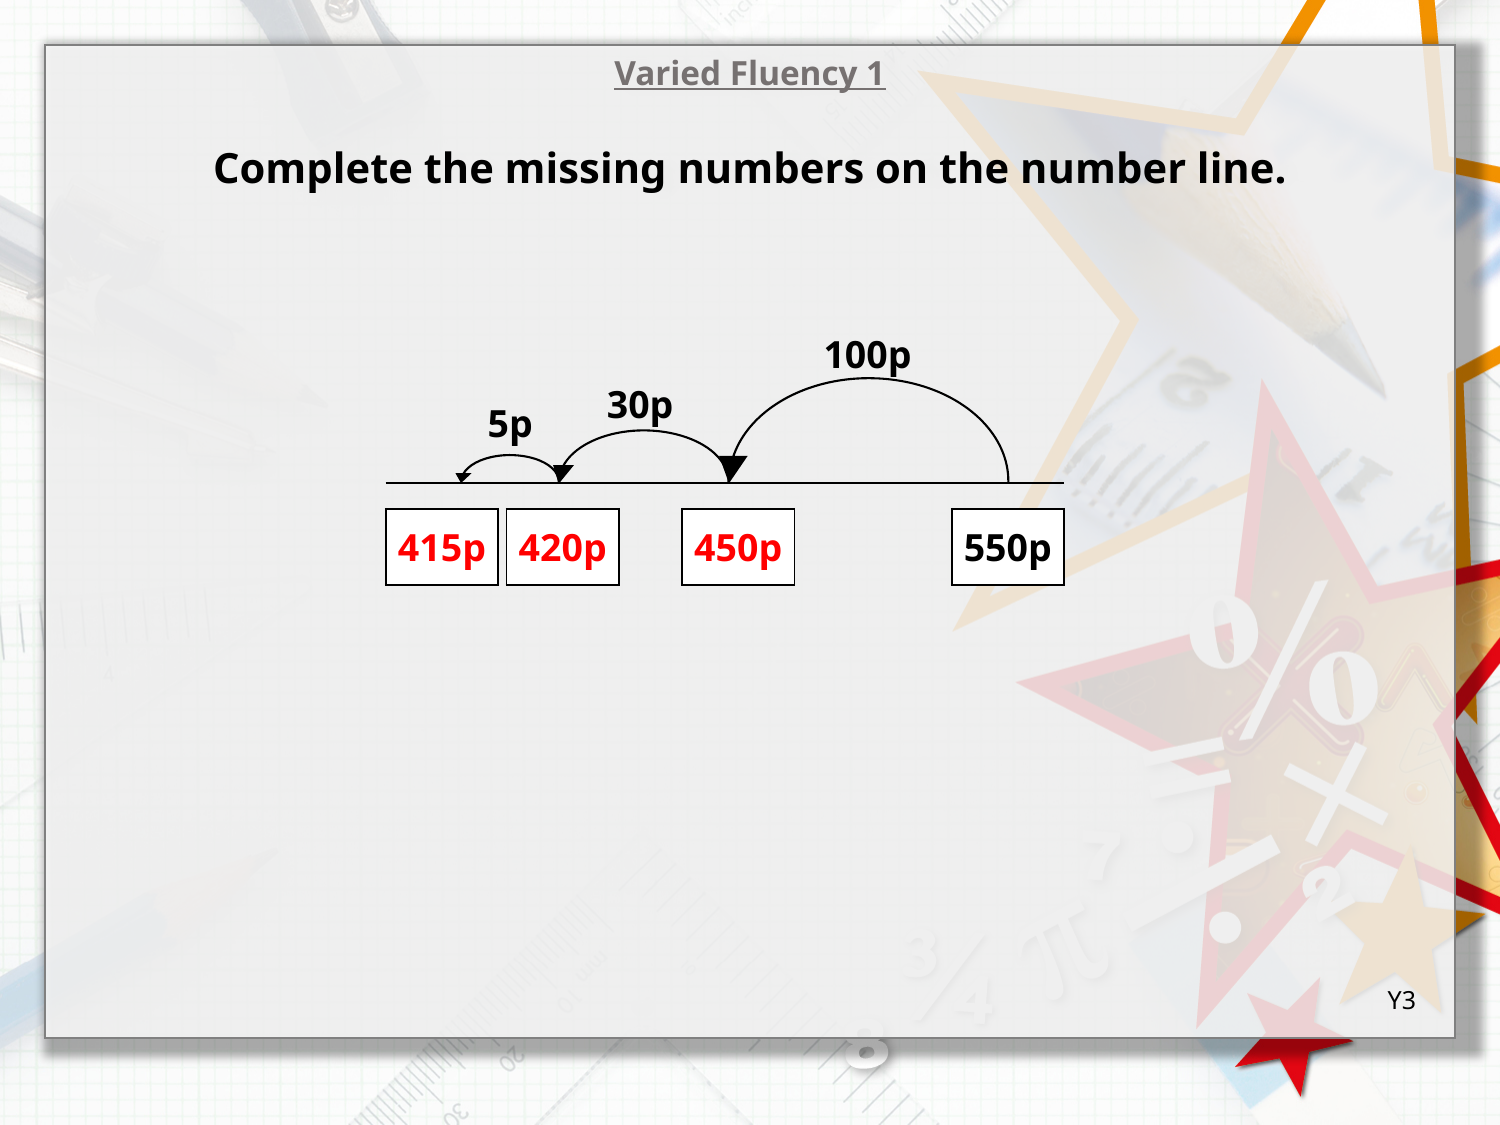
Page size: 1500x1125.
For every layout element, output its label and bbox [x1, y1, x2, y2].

picture [0, 0, 1500, 1125]
text_box [455, 323, 1009, 482]
